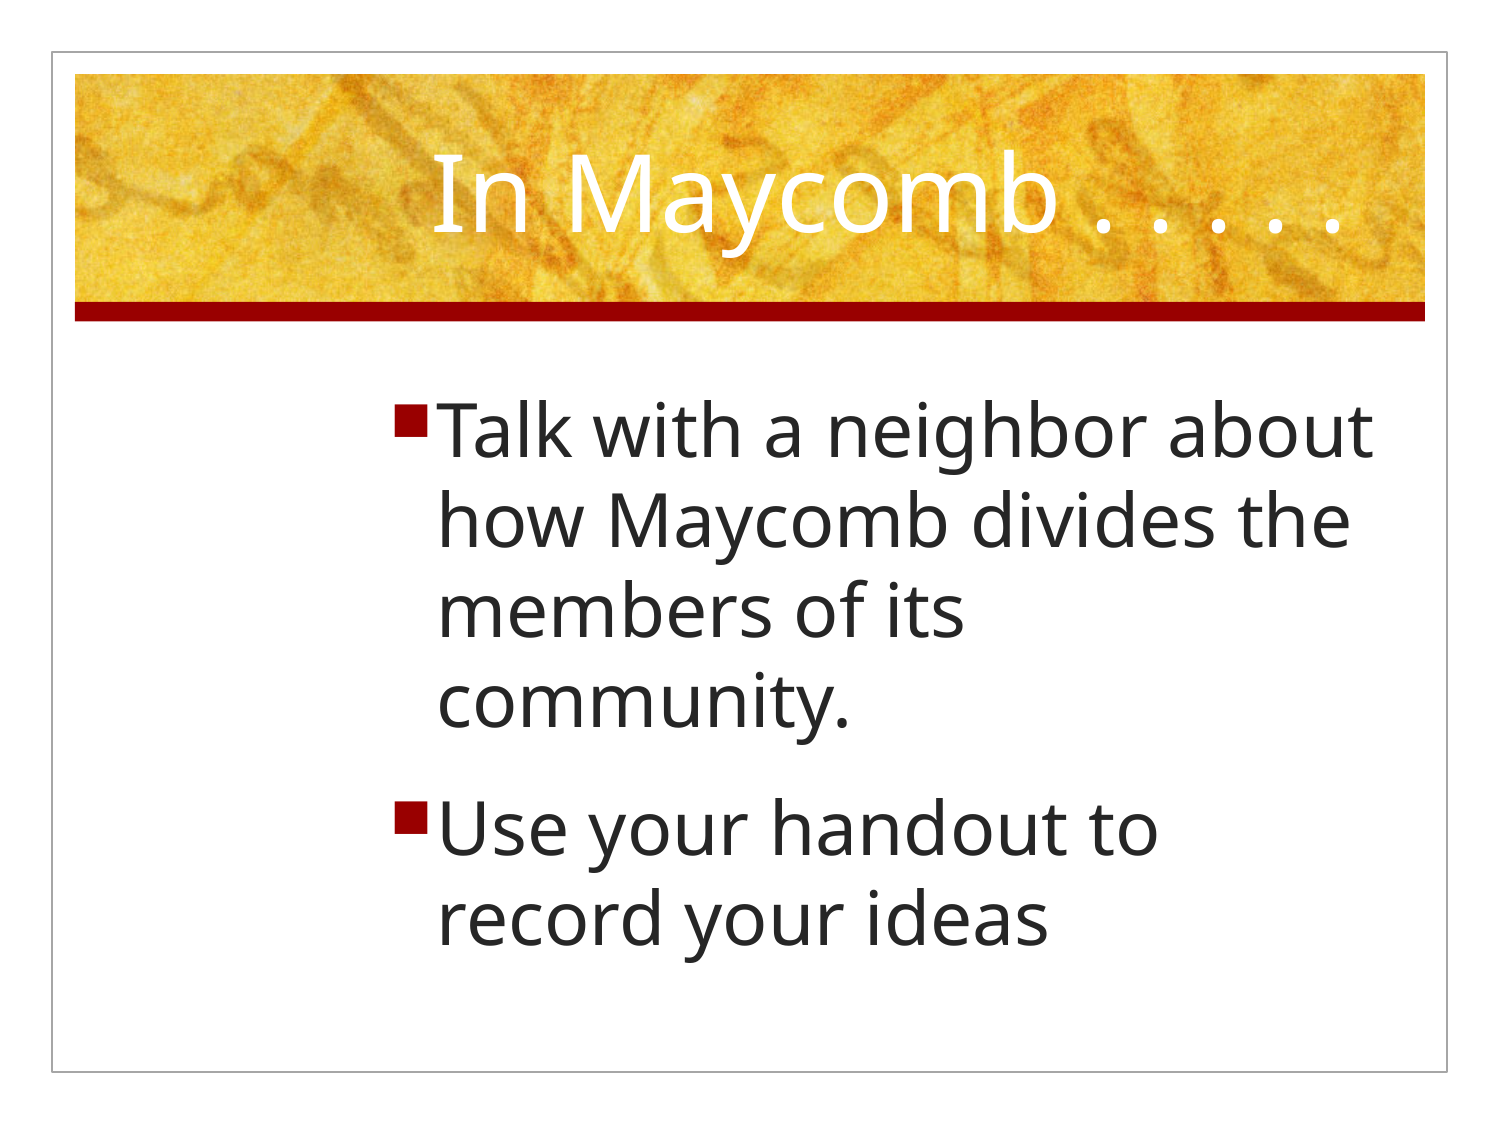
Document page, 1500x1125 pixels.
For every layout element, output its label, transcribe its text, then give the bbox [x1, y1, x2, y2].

title In Maycomb . . . . . [108, 37, 1392, 255]
picture [75, 74, 1425, 301]
list Talk with a neighbor about how Maycomb divides the members of its community. Use your handout to record your ideas [375, 375, 1392, 1005]
